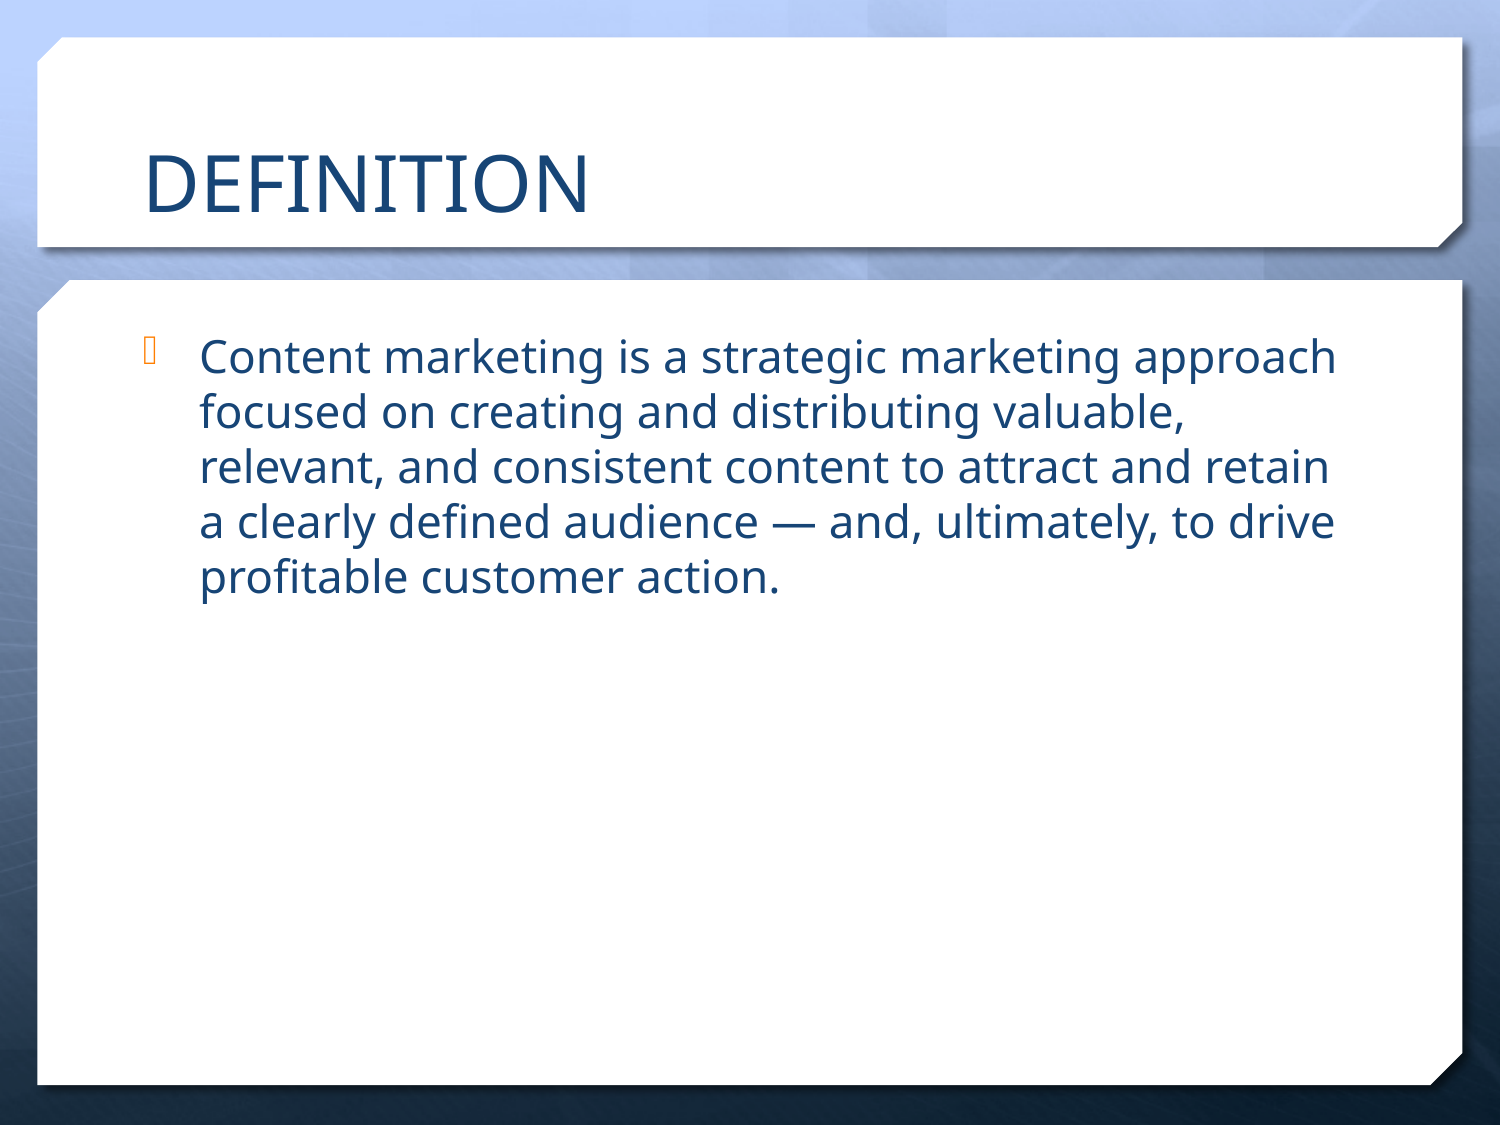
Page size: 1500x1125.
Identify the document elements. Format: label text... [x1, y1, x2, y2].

title DEFINITION [127, 48, 1372, 236]
list Content marketing is a strategic marketing approach focused on creating and distributing valuable, relevant, and consistent content to attract and retain a clearly defined audience — and, ultimately, to drive profitable customer action. [127, 319, 1372, 978]
